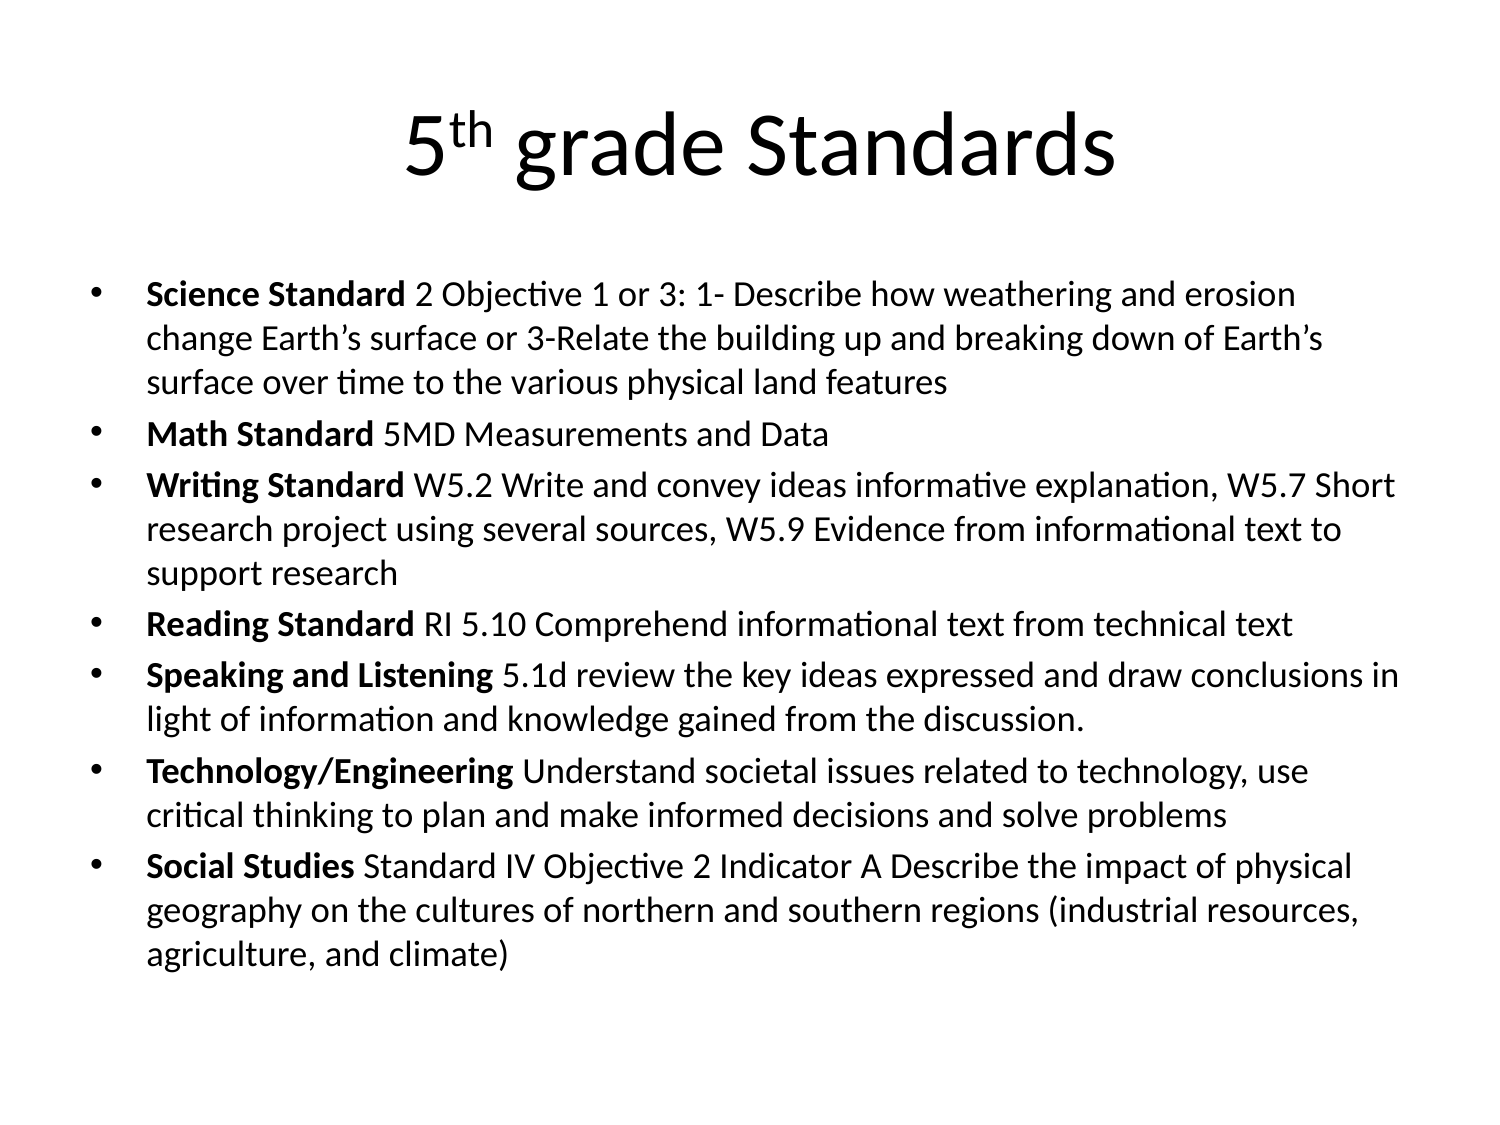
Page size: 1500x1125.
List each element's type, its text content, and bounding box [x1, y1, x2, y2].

list Science Standard 2 Objective 1 or 3: 1- Describe how weathering and erosion change Earth’s surface or 3-Relate the building up and breaking down of Earth’s surface over time to the various physical land features Math Standard 5MD Measurements and Data Writing Standard W5.2 Write and convey ideas informative explanation, W5.7 Short research project using several sources, W5.9 Evidence from informational text to support research Reading Standard RI 5.10 Comprehend informational text from technical text Speaking and Listening 5.1d review the key ideas expressed and draw conclusions in light of information and knowledge gained from the discussion. Technology/Engineering Understand societal issues related to technology, use critical thinking to plan and make informed decisions and solve problems Social Studies Standard IV Objective 2 Indicator A Describe the impact of physical geography on the cultures of northern and southern regions (industrial resources, agriculture, and climate) [75, 262, 1425, 1005]
title 5th grade Standards [75, 45, 1425, 233]
